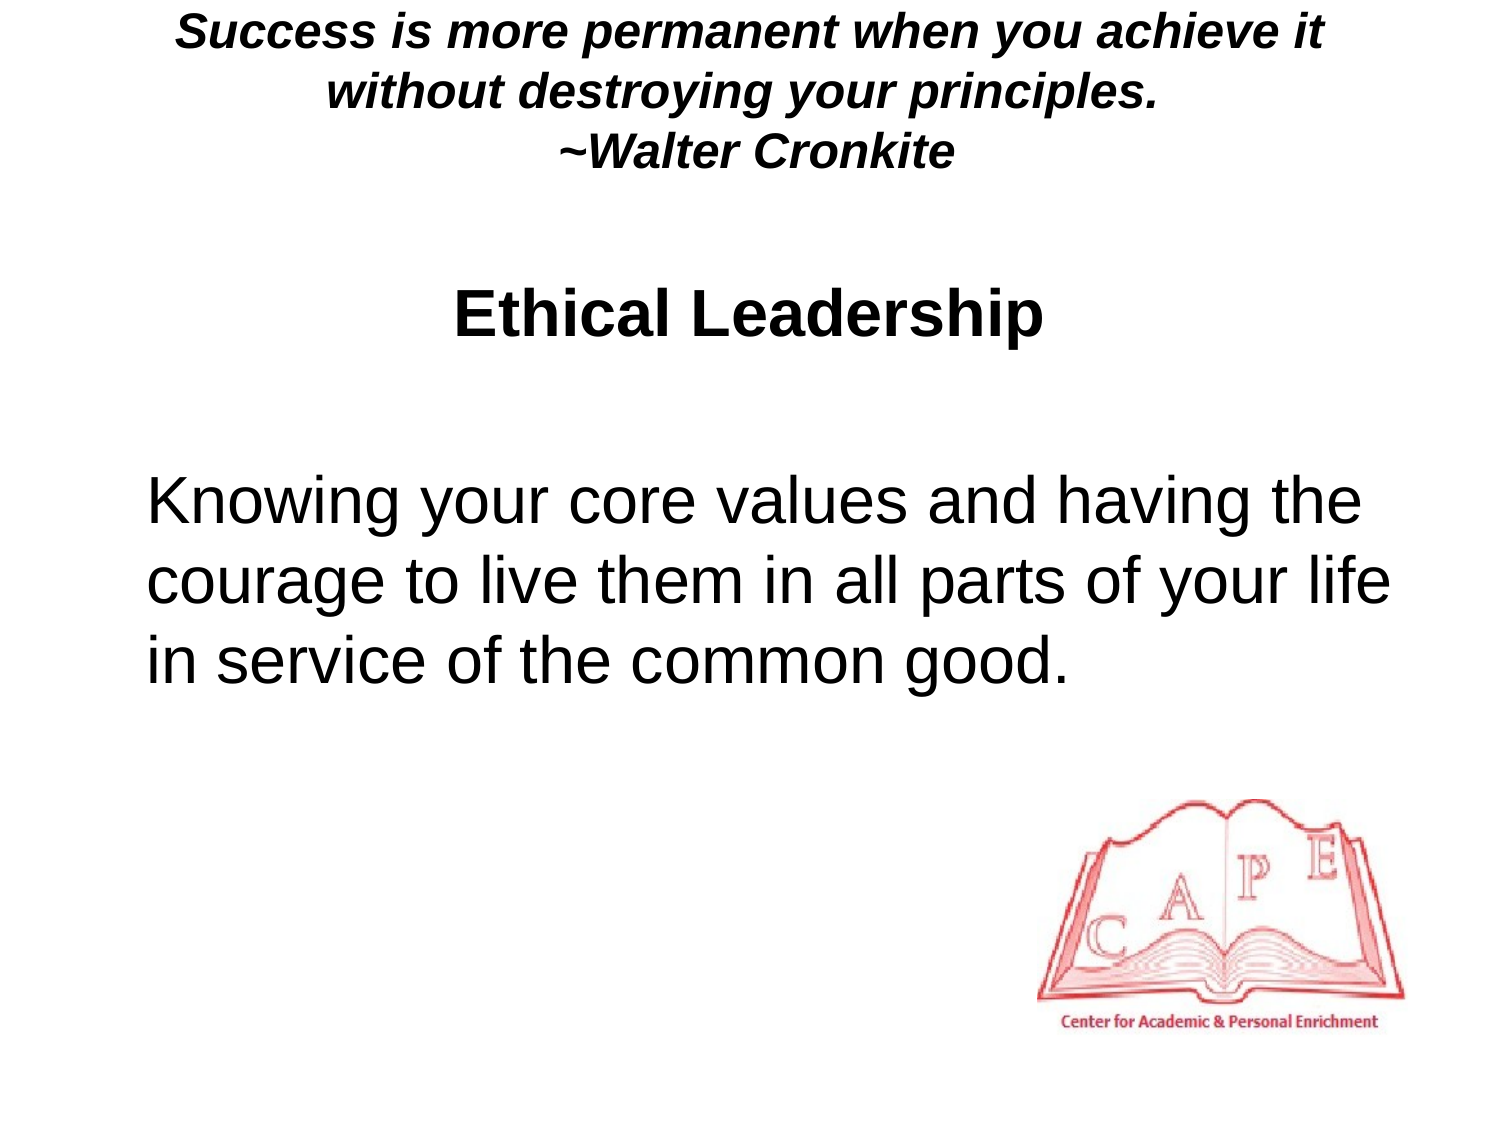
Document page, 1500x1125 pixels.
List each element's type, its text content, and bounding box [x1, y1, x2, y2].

picture [1037, 799, 1413, 1063]
title Success is more permanent when you achieve it without destroying your principles. ~Walter Cronkite [75, 45, 1425, 233]
list Ethical Leadership Knowing your core values and having the courage to live them in all parts of your life in service of the common good. [75, 262, 1425, 1005]
